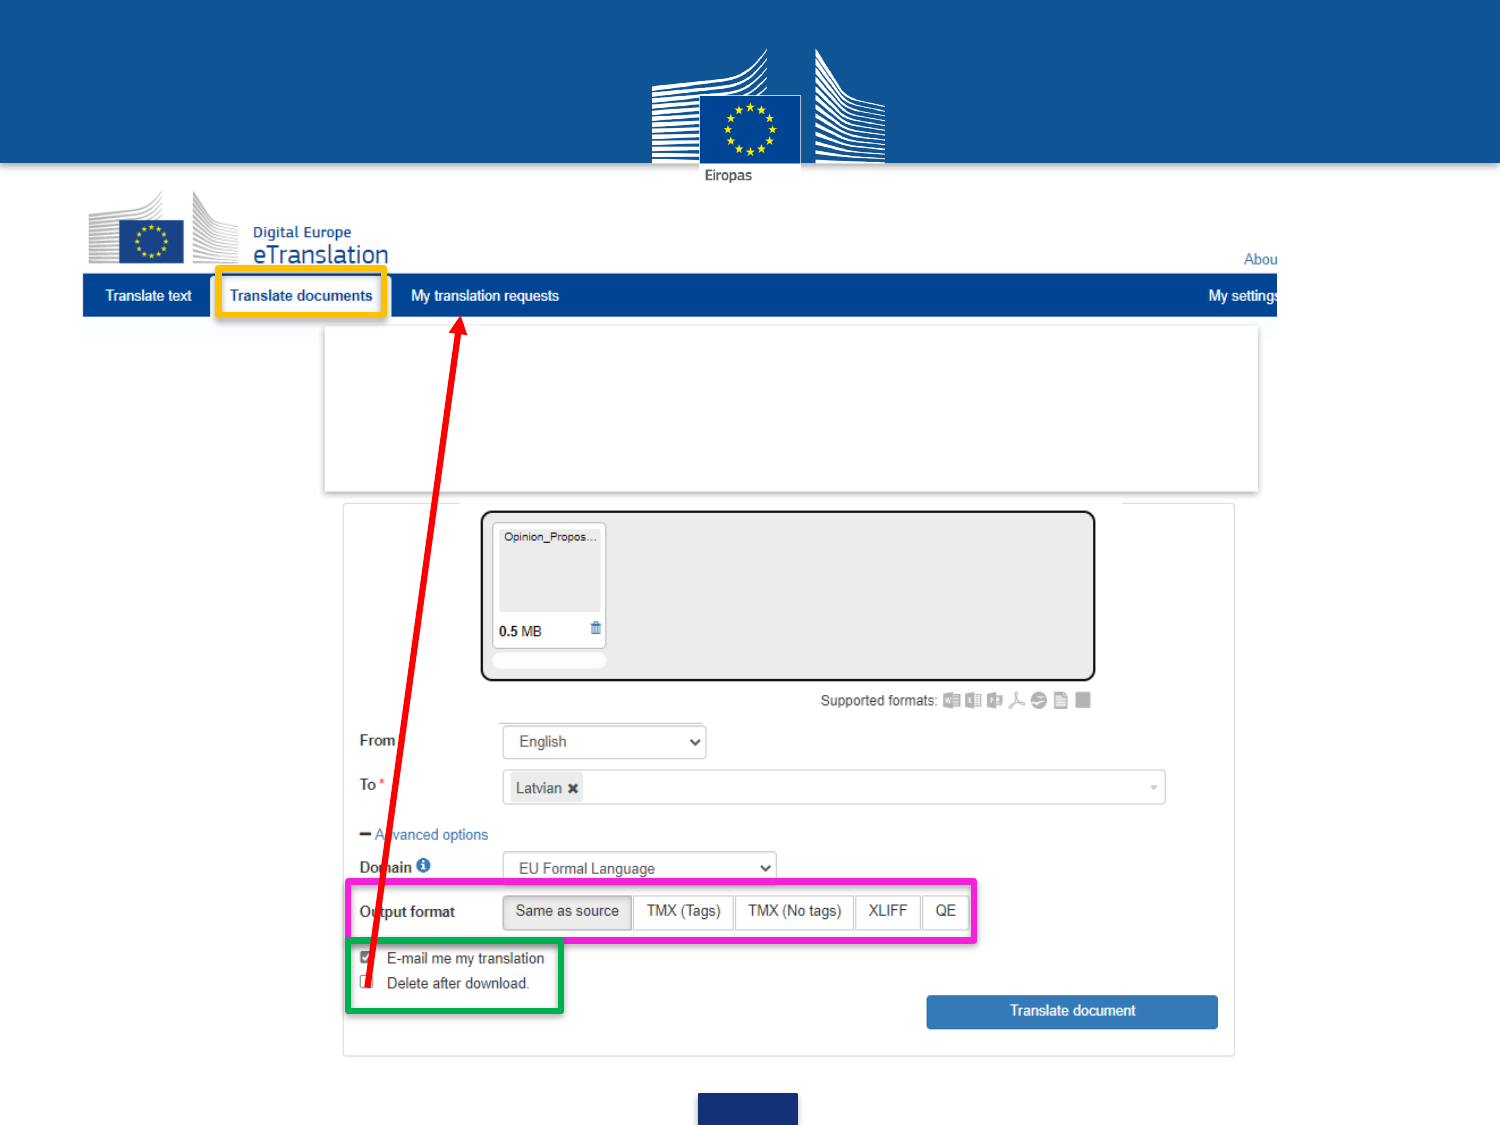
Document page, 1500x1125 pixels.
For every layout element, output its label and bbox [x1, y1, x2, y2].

text_box [82, 184, 1278, 1077]
picture [652, 48, 885, 184]
